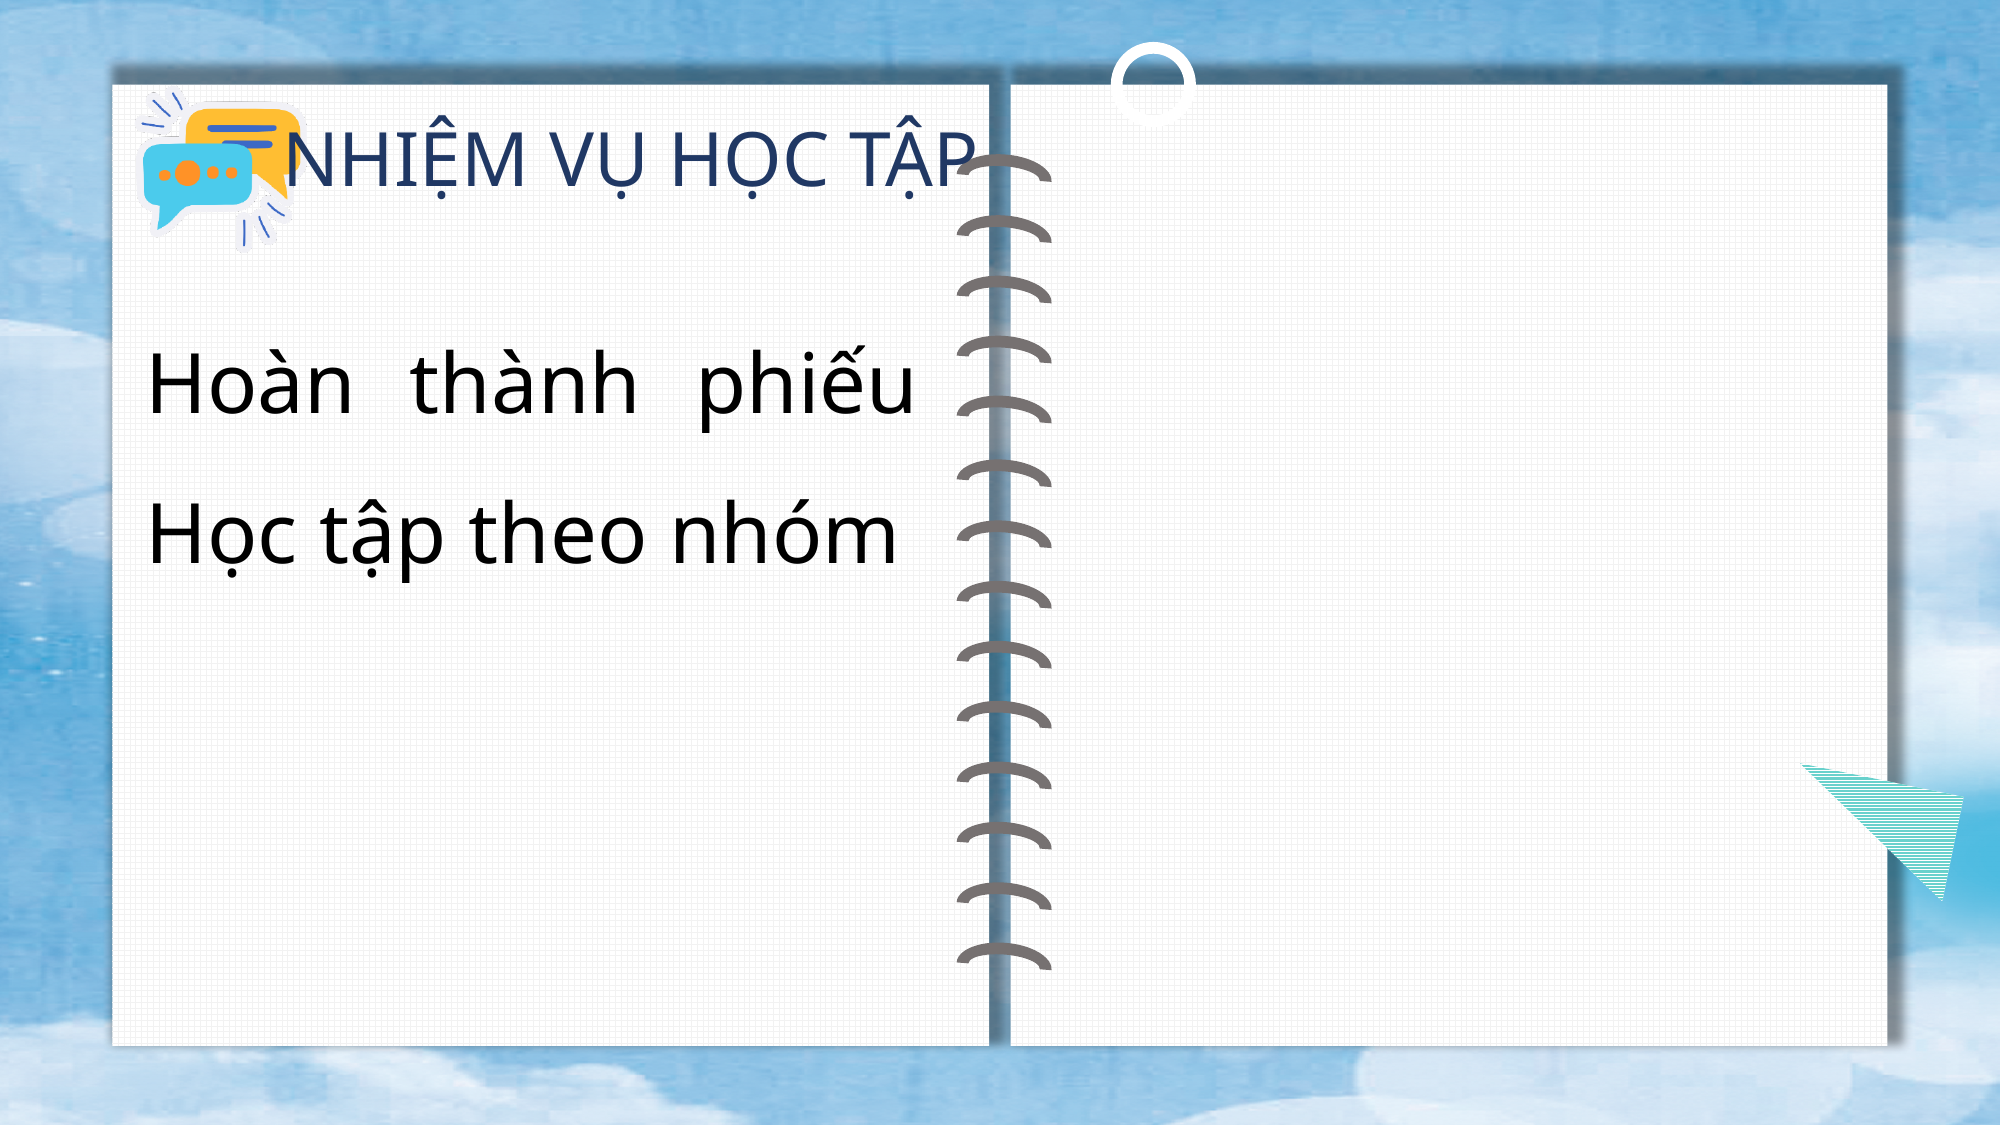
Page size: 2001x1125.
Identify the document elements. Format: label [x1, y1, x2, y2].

text_box [519, 0, 1481, 1125]
picture [1481, 0, 2000, 1125]
picture [0, 0, 519, 1125]
